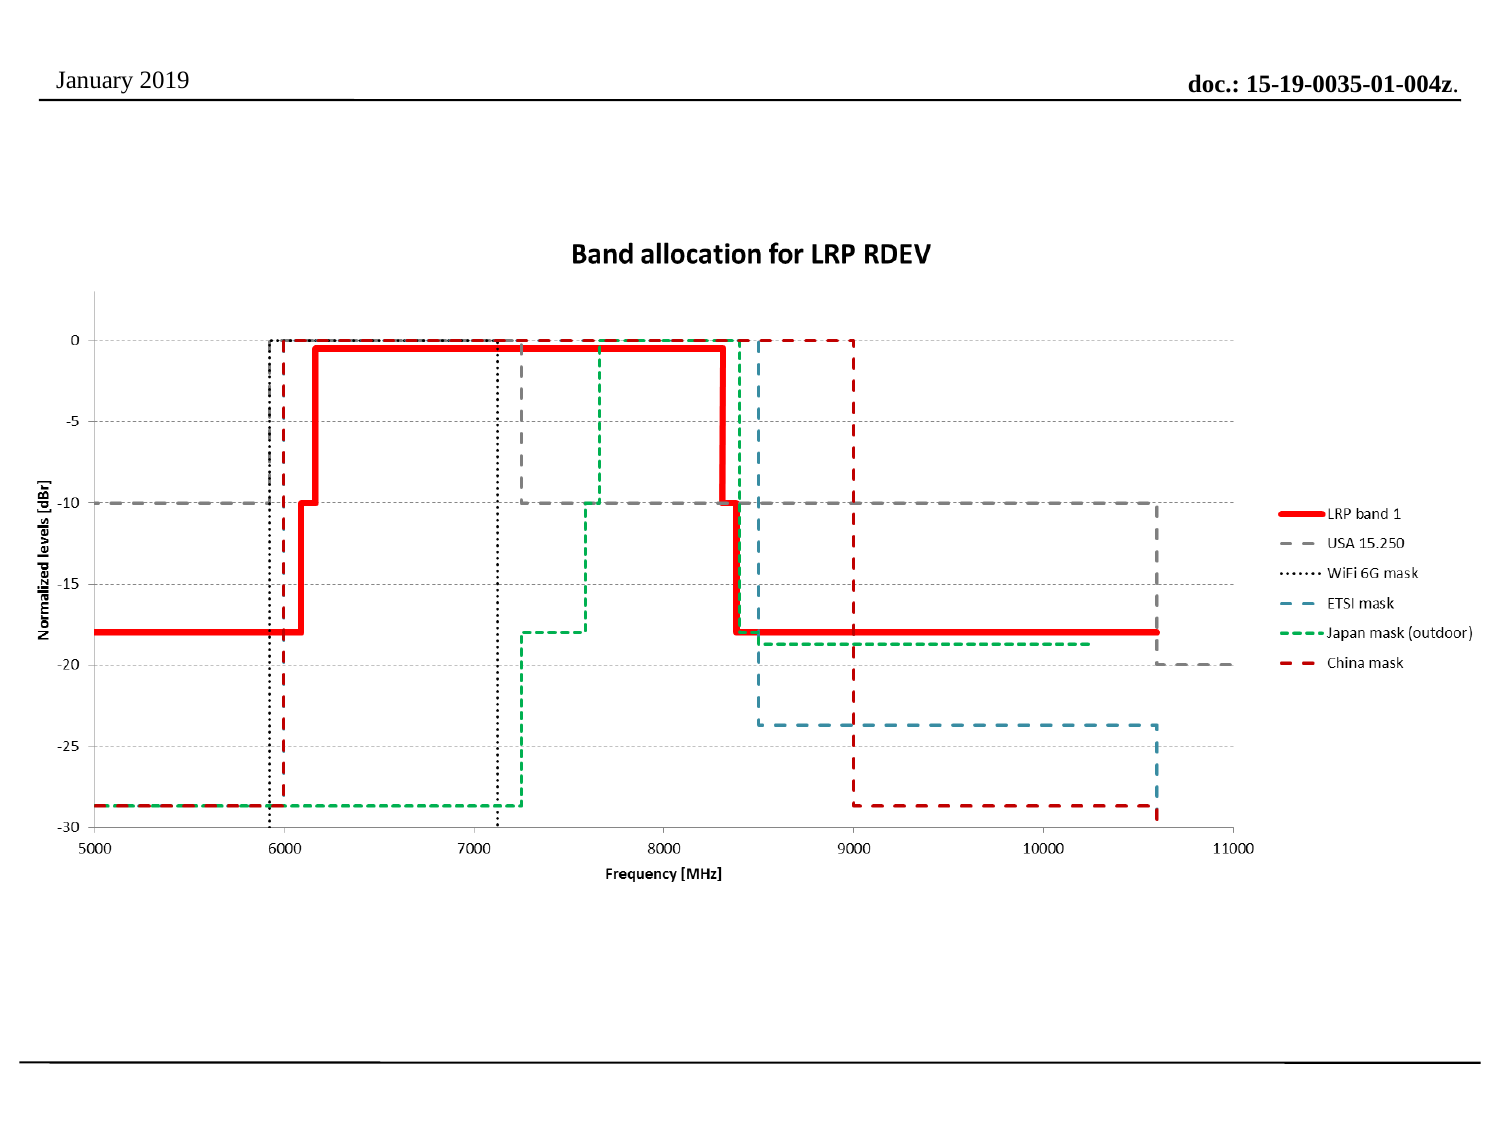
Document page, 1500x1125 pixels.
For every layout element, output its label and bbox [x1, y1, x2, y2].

picture [11, 222, 1489, 903]
